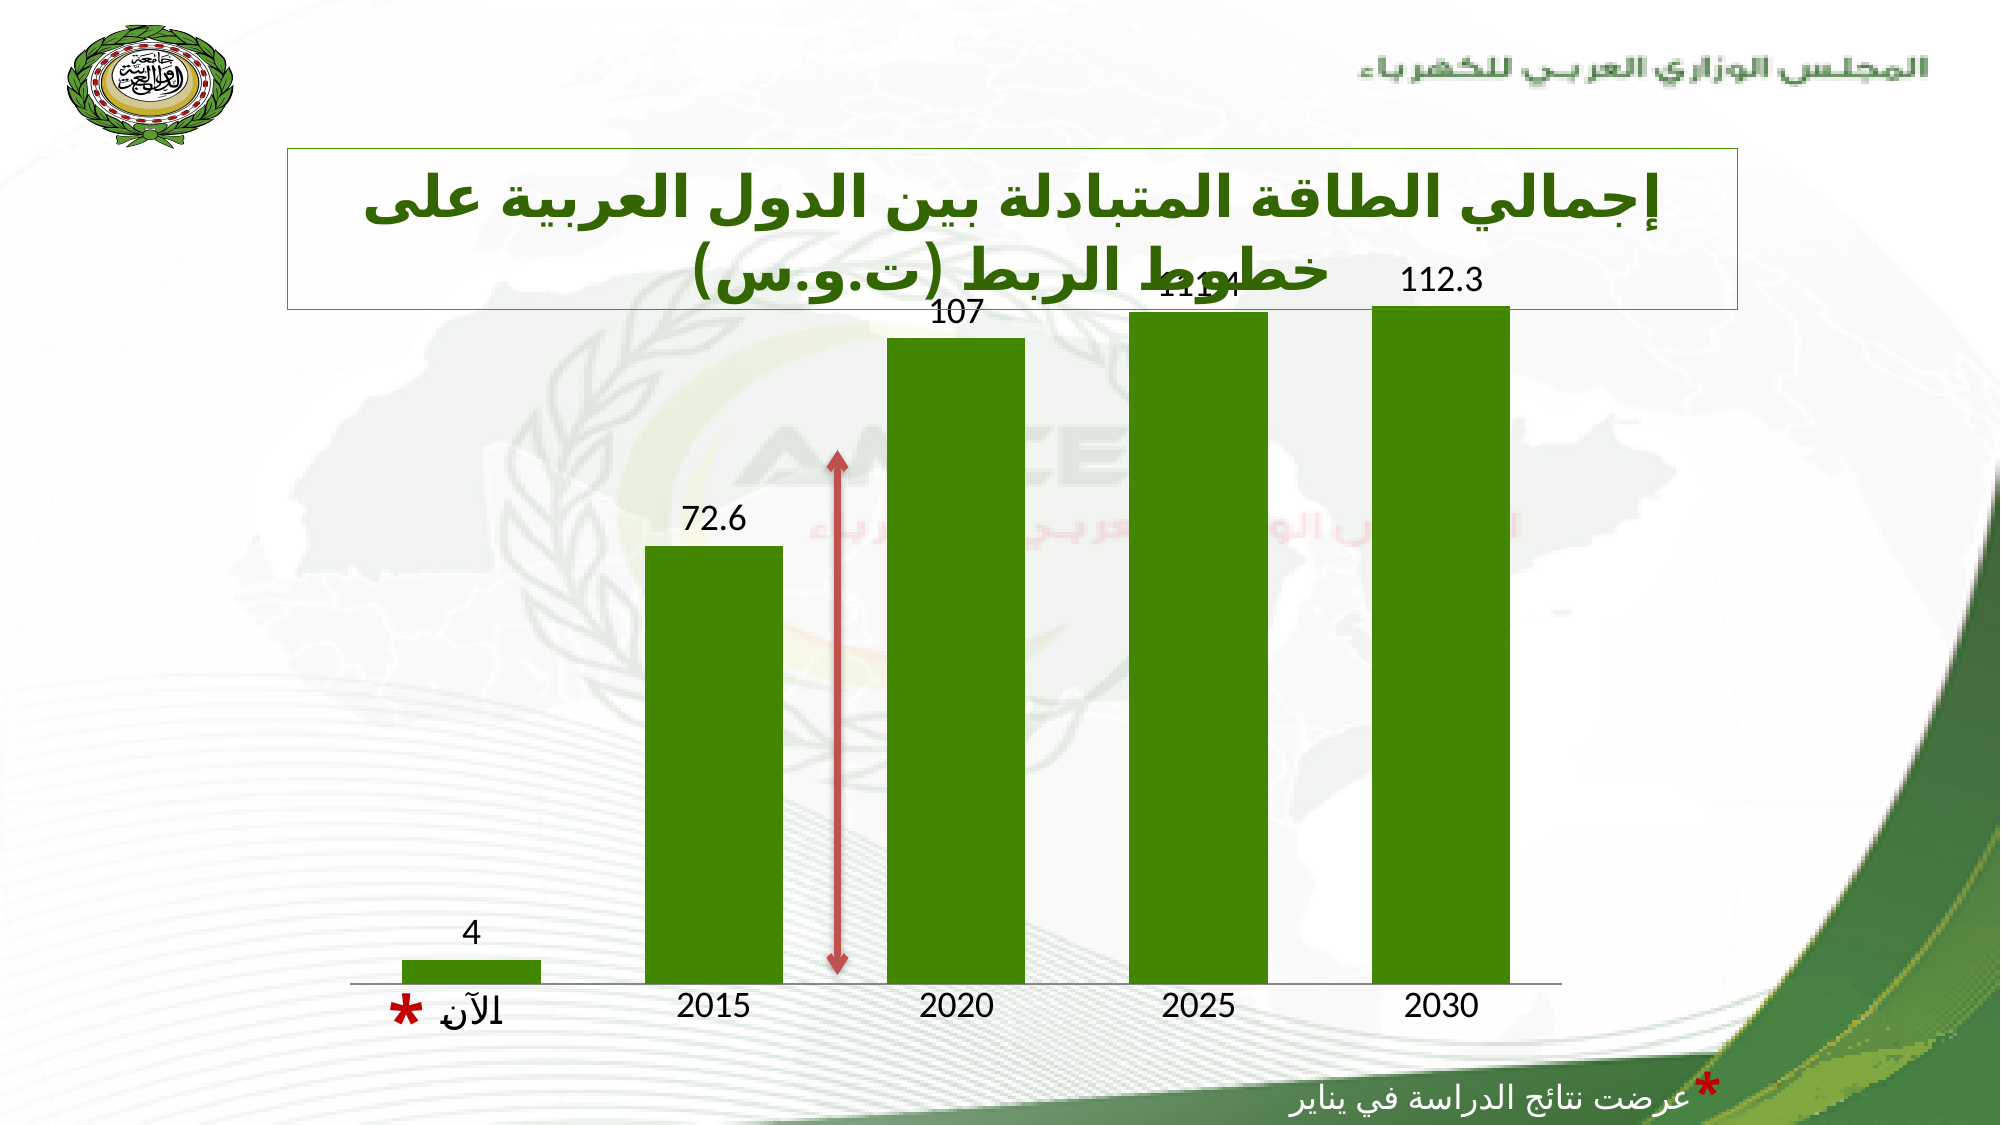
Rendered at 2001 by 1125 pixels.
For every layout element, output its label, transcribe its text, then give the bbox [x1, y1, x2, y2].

text_box إجمالي الطاقة المتبادلة بين الدول العربية على خطوط الربط (ت.و.س) [287, 148, 1738, 310]
chart [324, 243, 1588, 1057]
picture [0, 0, 2000, 1125]
text_box *عرضت نتائج الدراسة في يناير 2014 [1262, 1052, 1738, 1125]
